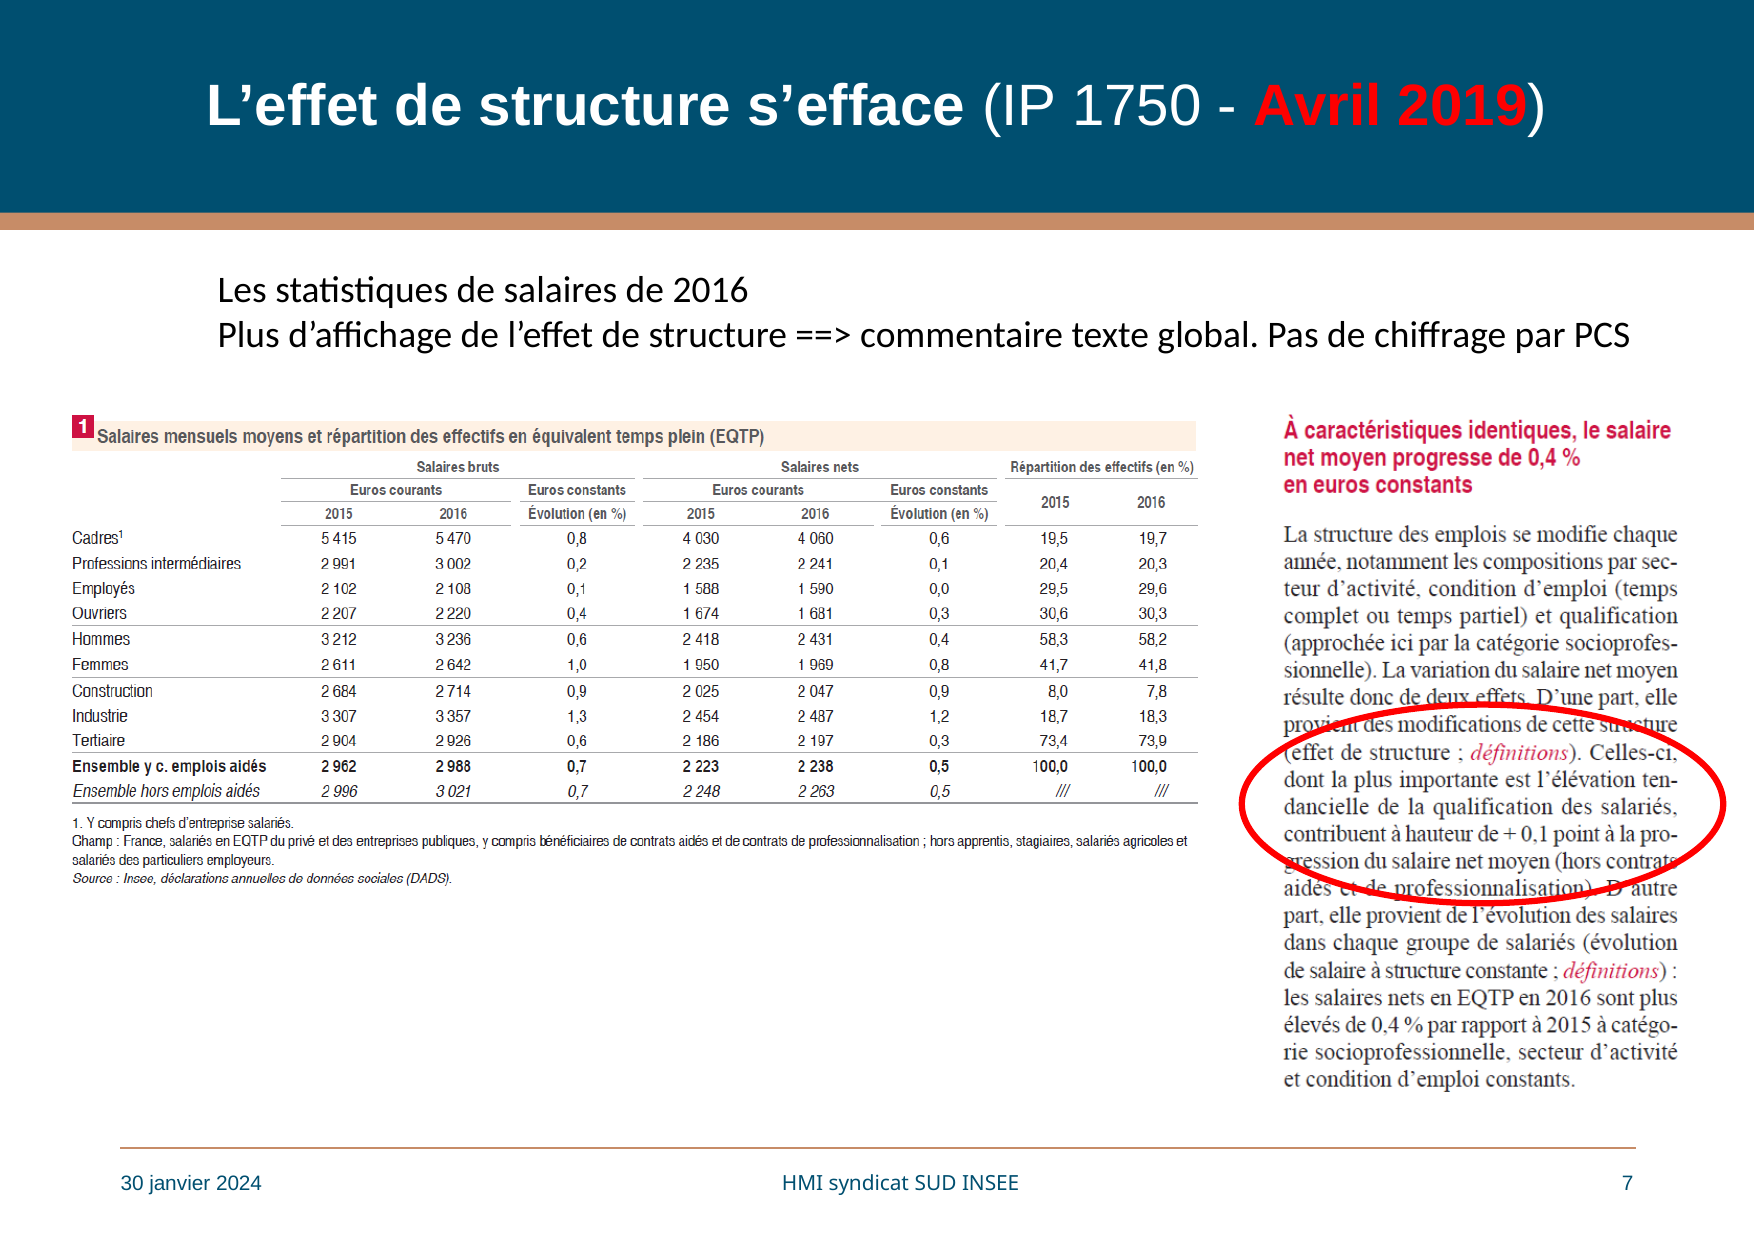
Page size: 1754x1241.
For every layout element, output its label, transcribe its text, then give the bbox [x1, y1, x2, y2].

picture [1267, 401, 1701, 1094]
slide_number 7 [1529, 1149, 1634, 1216]
title L’effet de structure s’efface (IP 1750 - Avril 2019) [120, 0, 1634, 213]
text_box Les statistiques de salaires de 2016 Plus d’affichage de l’effet de structure ==> commentaire texte global. Pas de chiffrage par PCS [203, 257, 1647, 363]
picture [53, 393, 1213, 899]
footer HMI syndicat SUD INSEE [298, 1149, 1503, 1216]
text_box [1700, 760, 1725, 848]
text_box [1240, 758, 1267, 850]
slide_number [120, 1149, 298, 1216]
